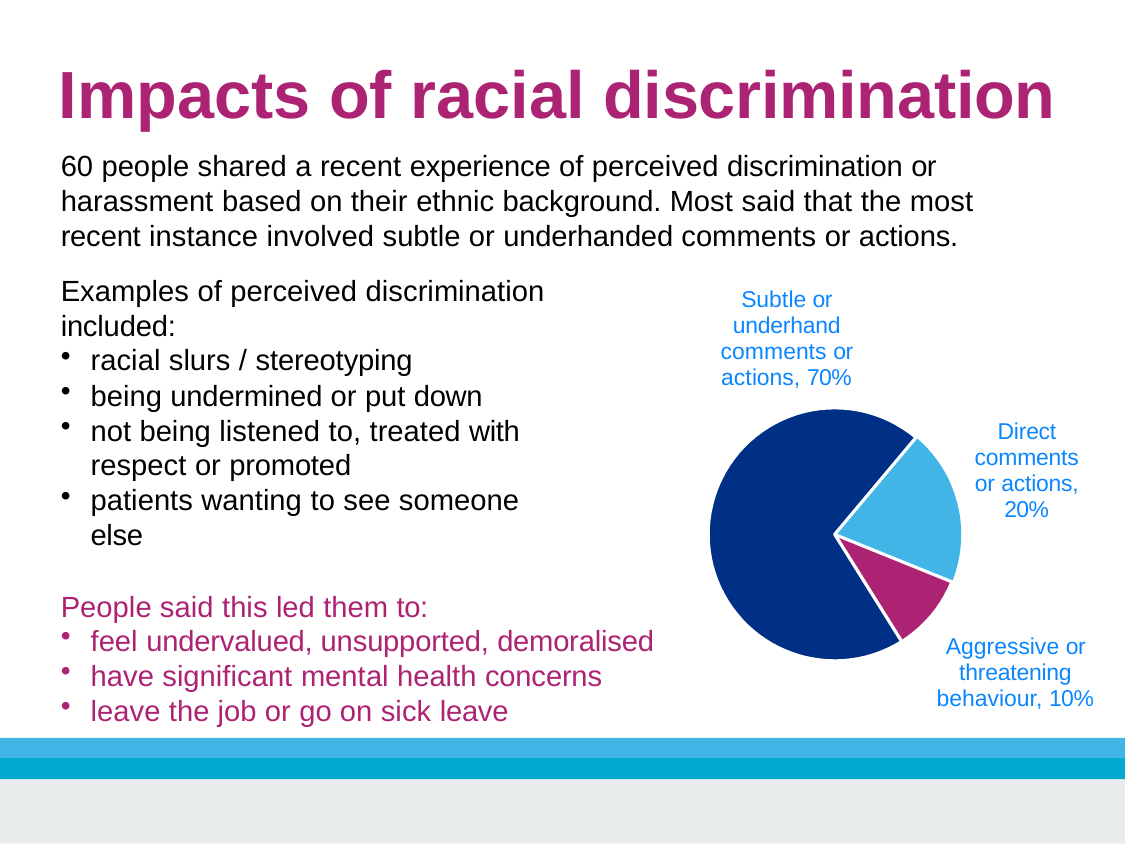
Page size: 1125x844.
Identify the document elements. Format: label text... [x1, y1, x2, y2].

title Impacts of racial discrimination [56, 50, 1062, 194]
text_box Examples of perceived discrimination included: [58, 269, 669, 342]
text_box racial slurs / stereotyping being undermined or put down not being listened to, treated with respect or promoted patients wanting to see someone else People said this led them to: [58, 339, 580, 619]
text_box Subtle or underhand comments or actions, 70% [717, 283, 855, 391]
text_box Aggressive or threatening behaviour, 10% [932, 630, 1097, 712]
text_box 60 people shared a recent experience of perceived discrimination or harassment based on their ethnic background. Most said that the most recent instance involved subtle or underhanded comments or actions. [58, 144, 1058, 252]
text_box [706, 406, 962, 663]
text_box Direct comments or actions, 20% [970, 415, 1082, 524]
text_box feel undervalued, unsupported, demoralised have significant mental health concerns leave the job or go on sick leave [58, 619, 661, 727]
